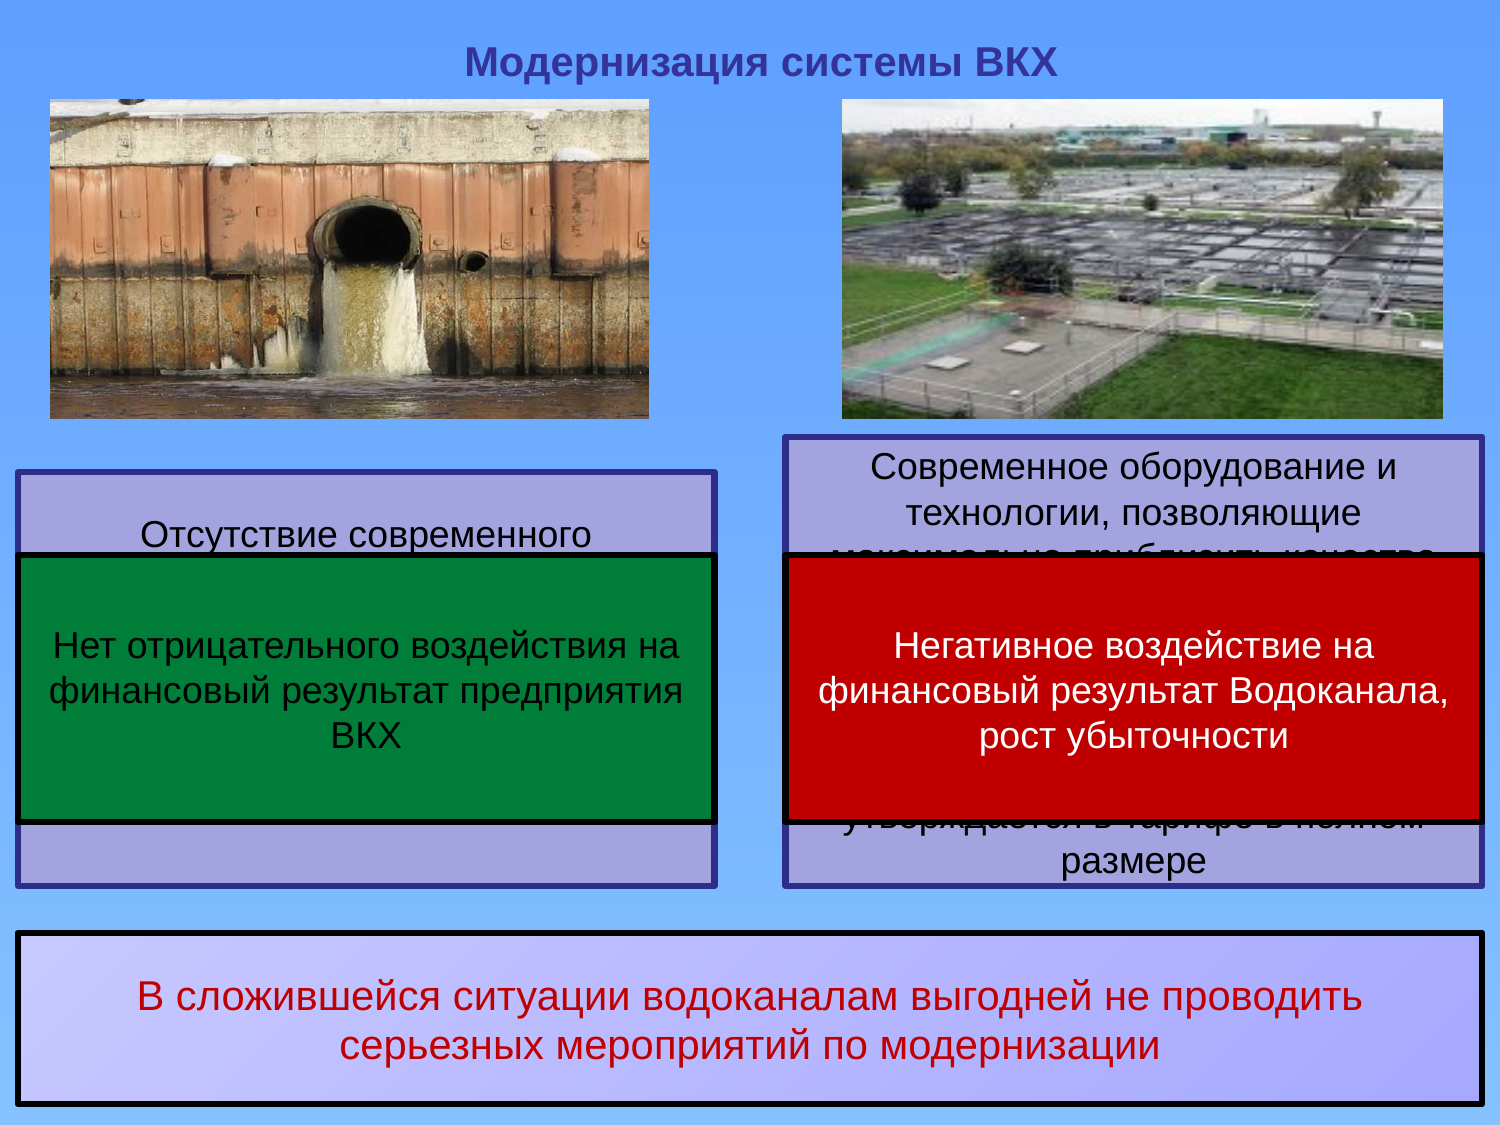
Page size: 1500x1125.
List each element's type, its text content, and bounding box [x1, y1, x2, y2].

text_box Негативное воздействие на финансовый результат Водоканала, рост убыточности [782, 552, 1485, 825]
text_box Модернизация системы ВКХ [87, 19, 1436, 100]
text_box В сложившейся ситуации водоканалам выгодней не проводить серьезных мероприятий по модернизации [15, 930, 1485, 1107]
text_box Нет отрицательного воздействия на финансовый результат предприятия ВКХ [15, 552, 718, 825]
text_box Современное оборудование и технологии, позволяющие максимально приблизить качество воды к требованиям законодательства [782, 434, 1485, 553]
picture [841, 99, 1443, 419]
text_box Резкое увеличение налога на имущество, размер которого не утверждается в тарифе в полном размере [782, 825, 1485, 889]
text_box Низкий налог на имущество [15, 825, 718, 889]
text_box Отсутствие современного оборудования и технологий [15, 469, 718, 552]
picture [50, 99, 649, 419]
